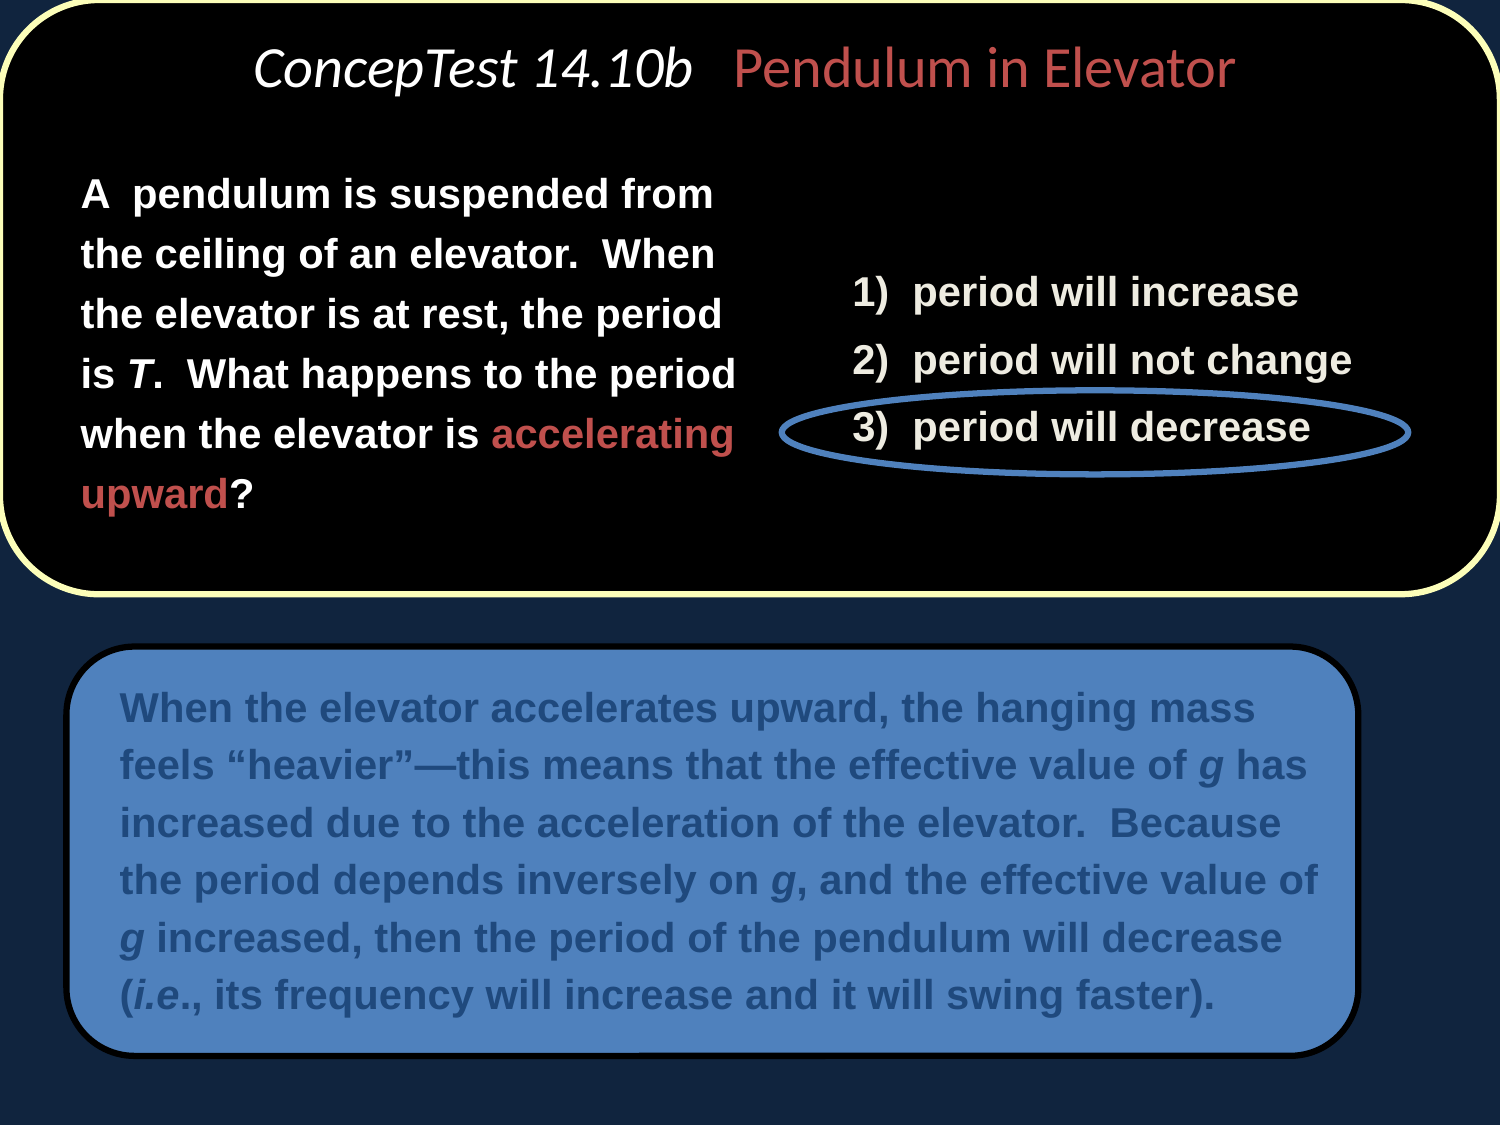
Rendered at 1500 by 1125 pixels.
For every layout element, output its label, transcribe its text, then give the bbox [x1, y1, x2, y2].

text_box [781, 390, 1409, 475]
text_box [87, 646, 1337, 665]
text_box [81, 667, 1359, 1056]
title ConcepTest 14.10b Pendulum in Elevator [119, 0, 1384, 138]
text_box When the elevator accelerates upward, the hanging mass feels “heavier”—this means that the effective value of g has increased due to the acceleration of the elevator. Because the period depends inversely on g, and the effective value of g increased, then the period of the pendulum will decrease (i.e., its frequency will increase and it will swing faster). [38, 665, 1339, 1030]
text_box 1) period will increase 2) period will not change 3) period will decrease [771, 252, 1415, 504]
text_box [0, 0, 1500, 595]
text_box A pendulum is suspended from the ceiling of an elevator. When the elevator is at rest, the period is T. What happens to the period when the elevator is accelerating upward? [0, 149, 764, 554]
